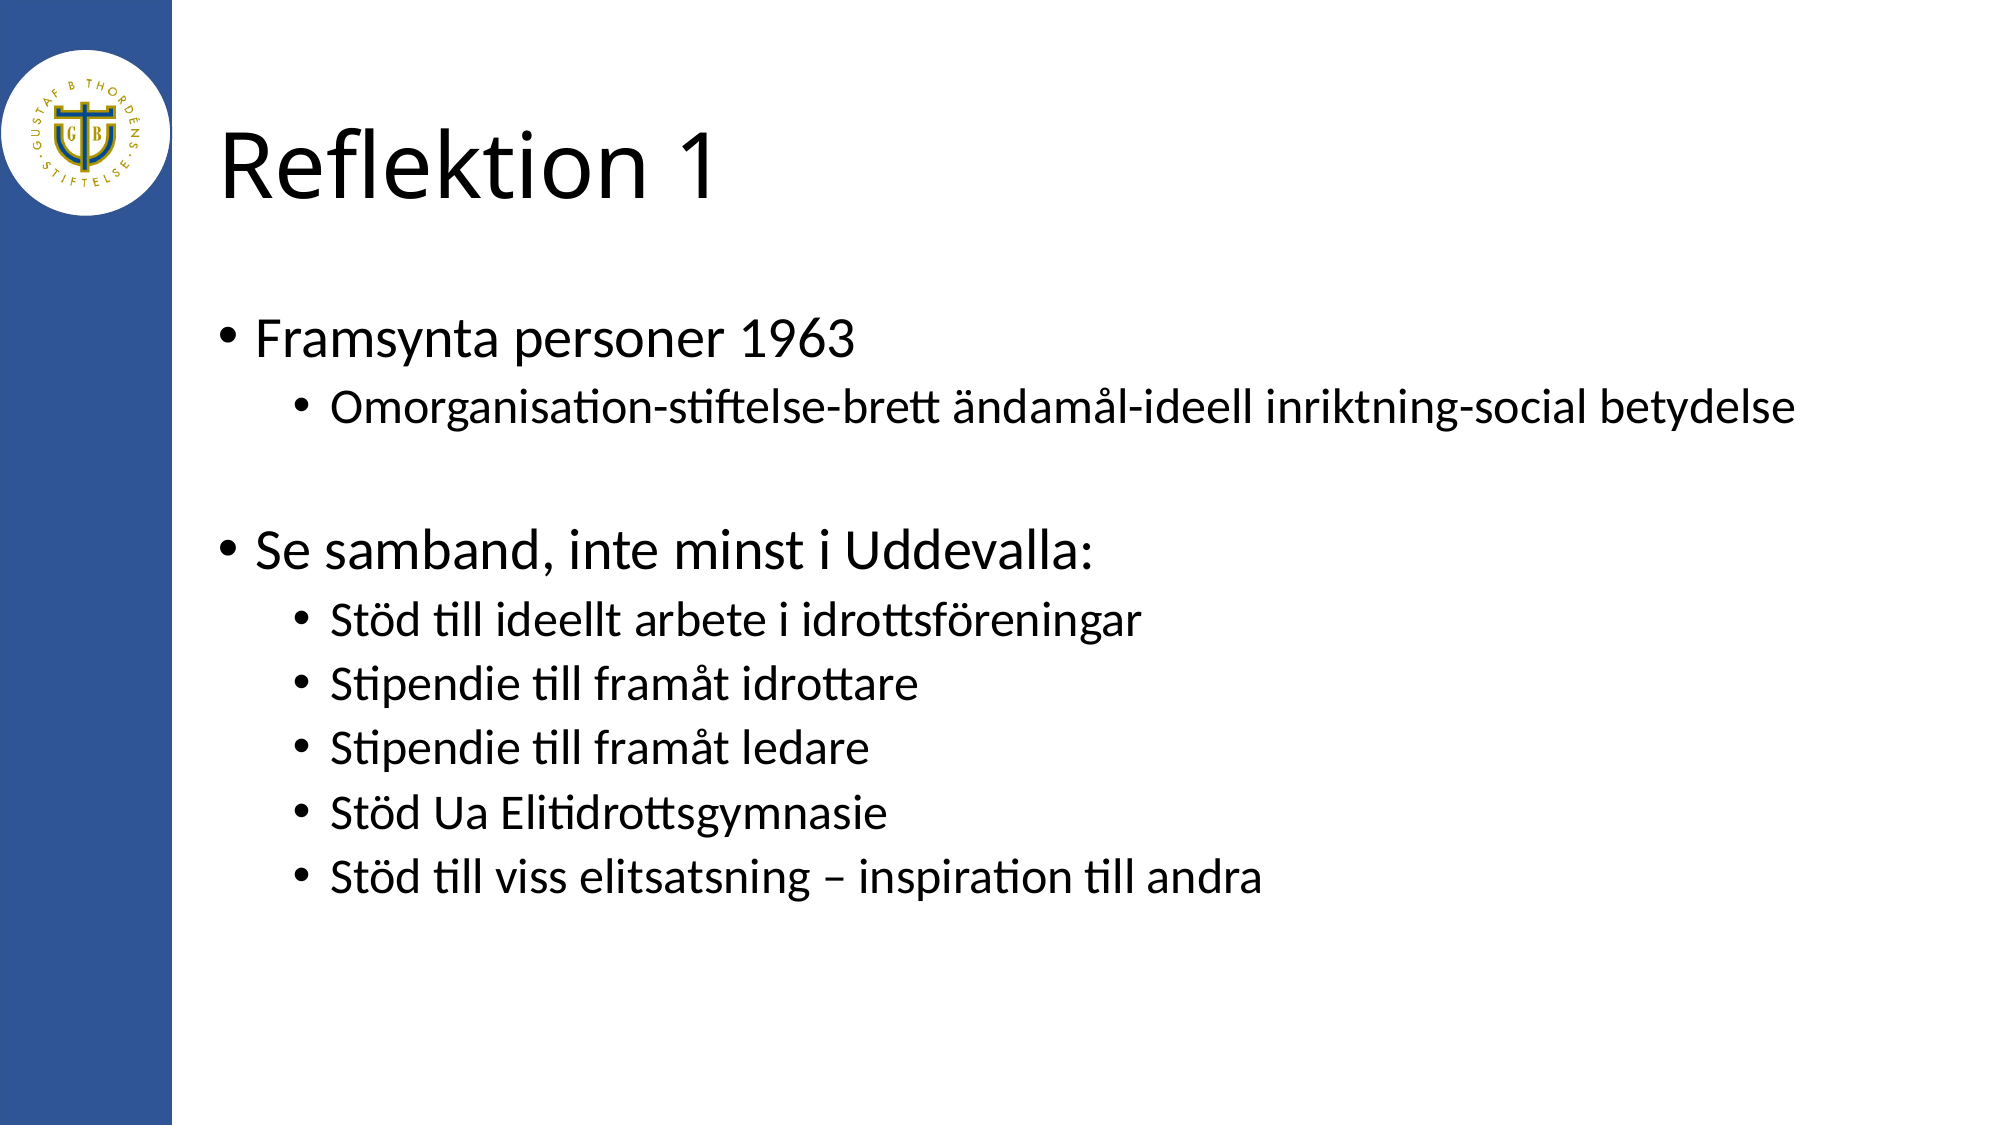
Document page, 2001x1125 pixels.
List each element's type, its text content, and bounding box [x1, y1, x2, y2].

list Framsynta personer 1963 Omorganisation-stiftelse-brett ändamål-ideell inriktning-social betydelse Se samband, inte minst i Uddevalla: Stöd till ideellt arbete i idrottsföreningar Stipendie till framåt idrottare Stipendie till framåt ledare Stöd Ua Elitidrottsgymnasie Stöd till viss elitsatsning – inspiration till andra [202, 299, 1863, 1014]
text_box [0, 0, 172, 118]
title Reflektion 1 [202, 59, 1863, 278]
text_box [0, 47, 173, 218]
picture [31, 78, 140, 187]
text_box [0, 147, 172, 1125]
